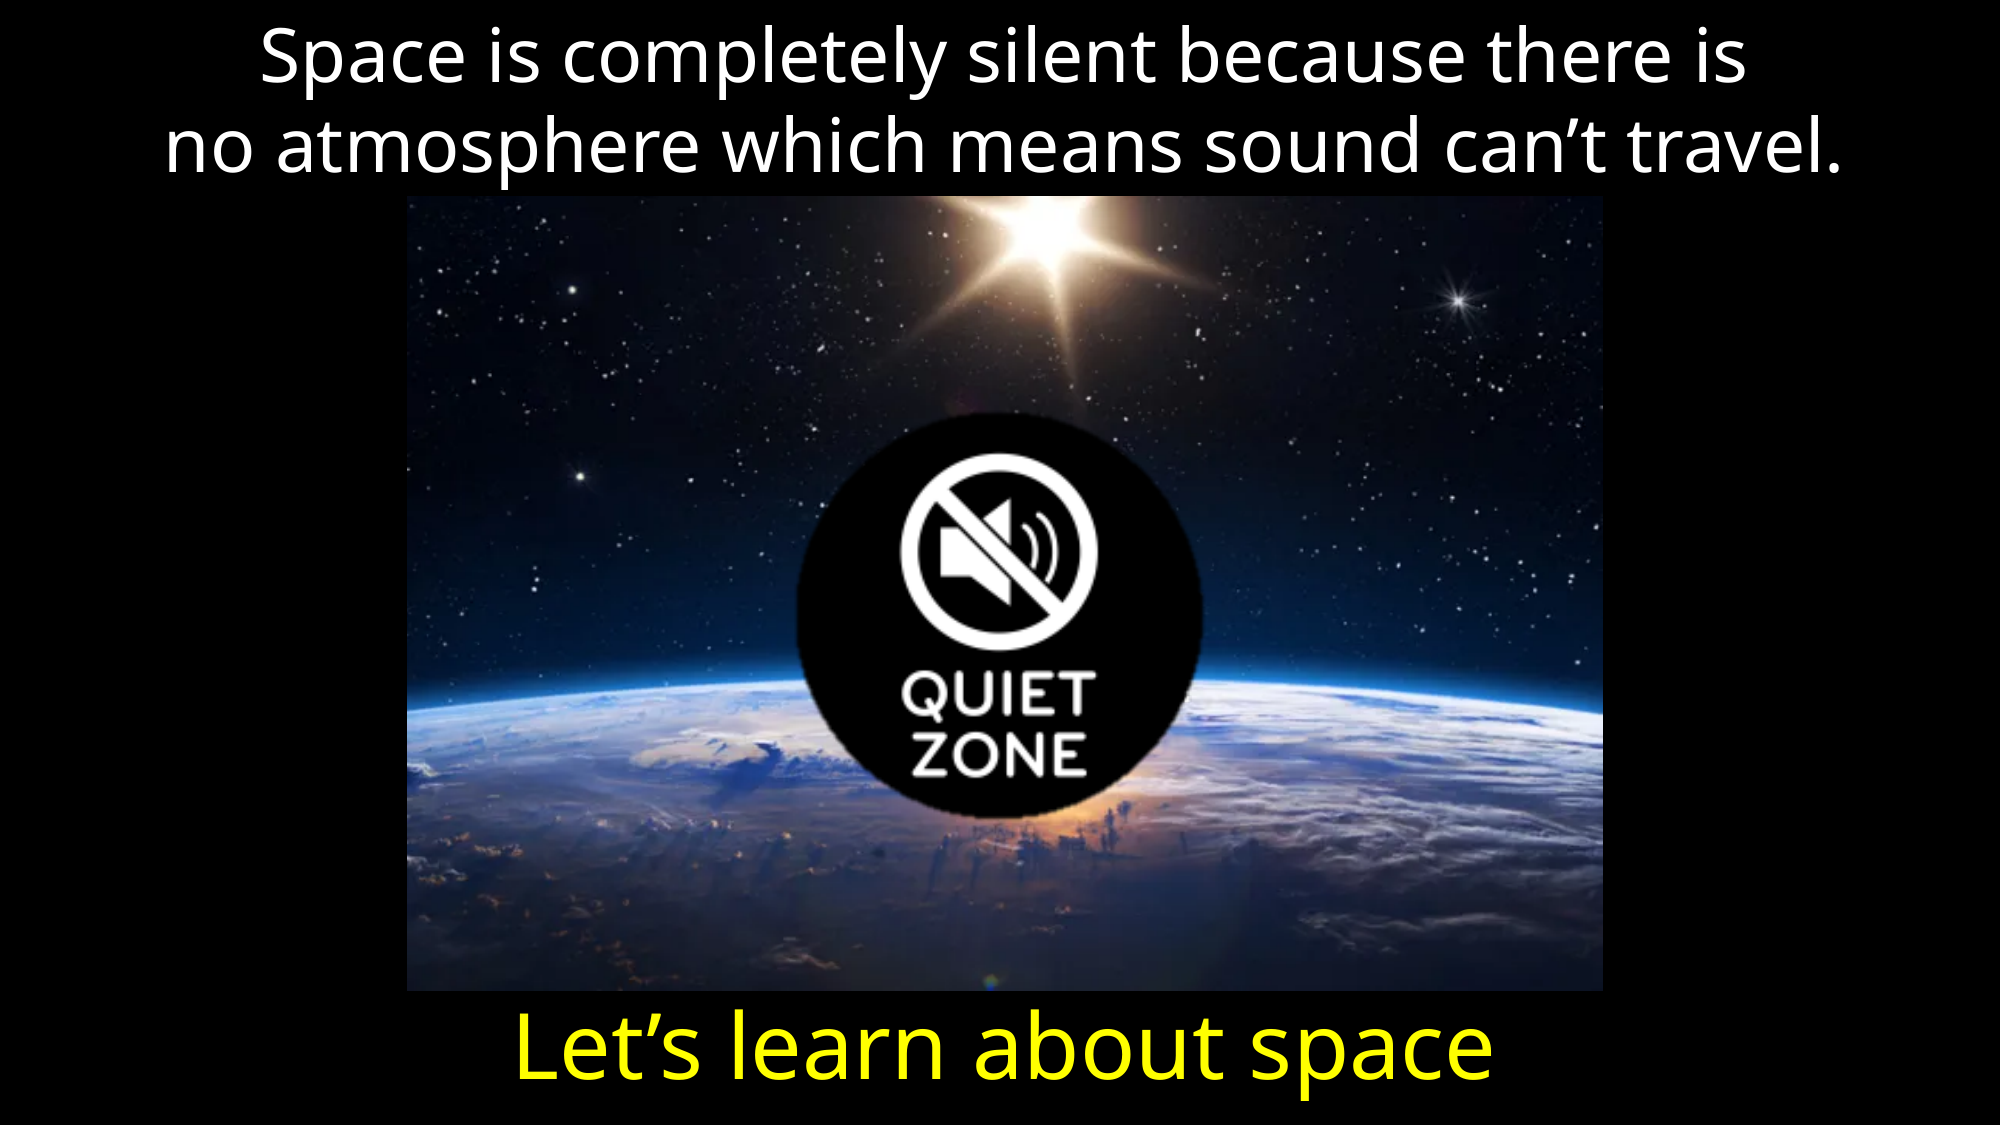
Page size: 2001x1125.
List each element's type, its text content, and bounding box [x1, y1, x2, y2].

text_box Let’s learn about space [496, 991, 1513, 1106]
text_box Space is completely silent because there is no atmosphere which means sound can’t travel. [149, 0, 1861, 195]
picture [407, 196, 1603, 991]
